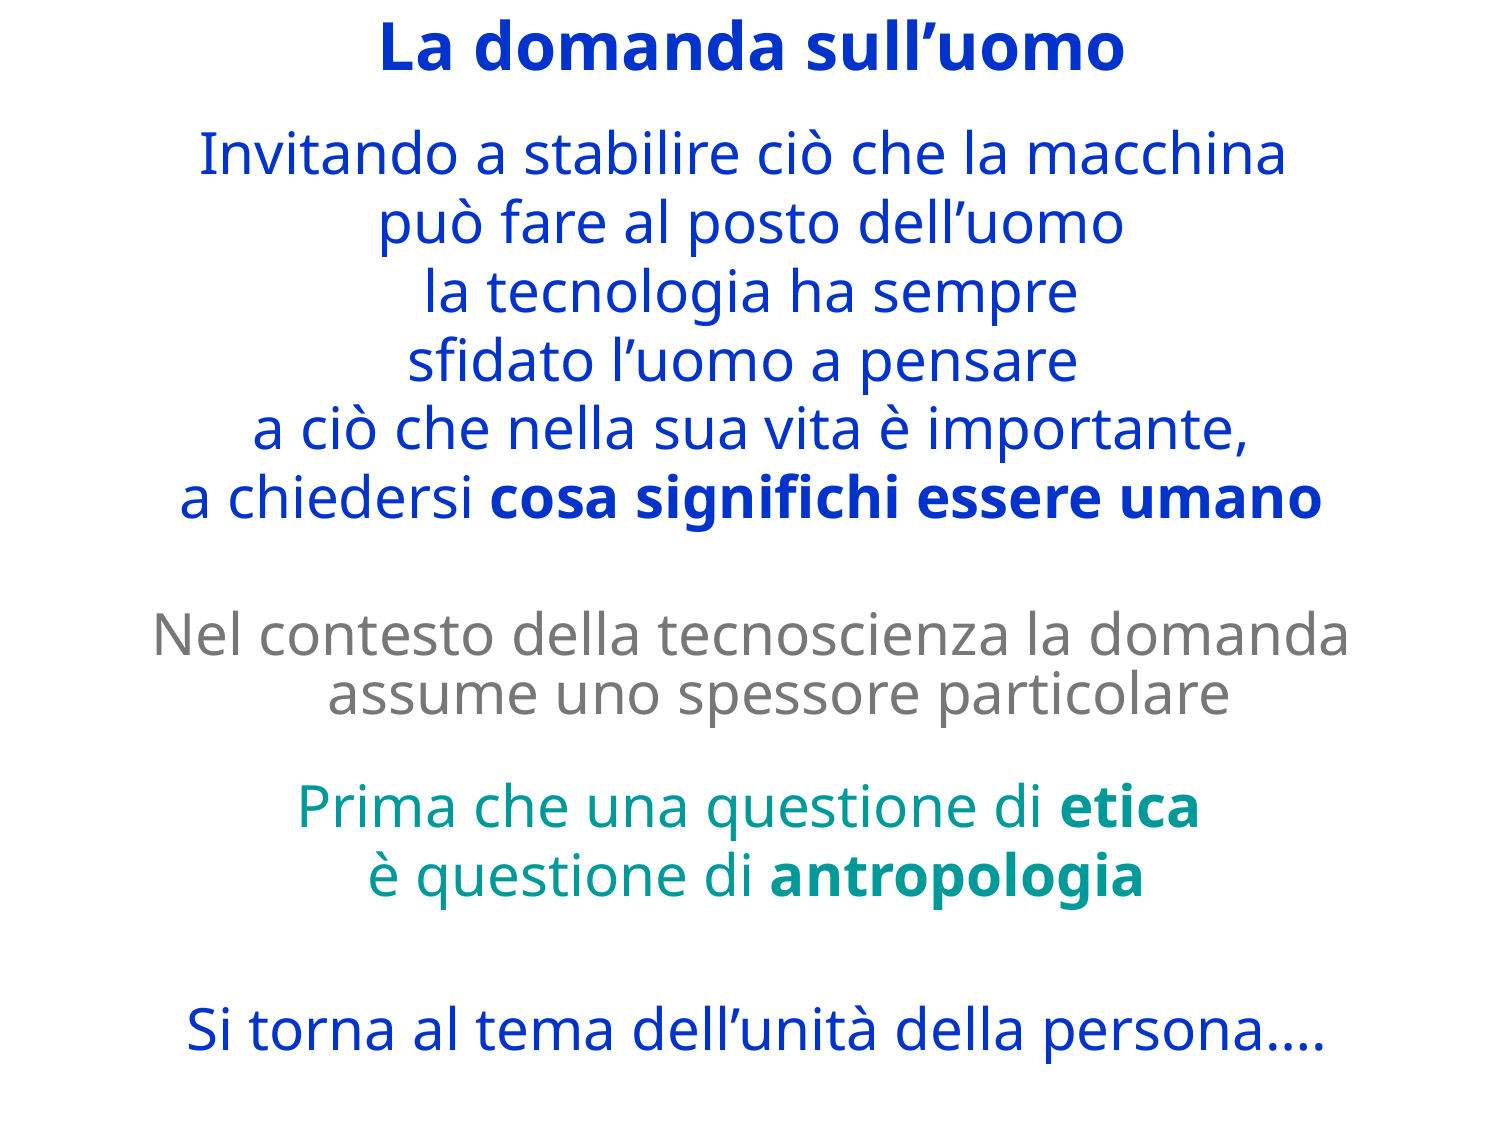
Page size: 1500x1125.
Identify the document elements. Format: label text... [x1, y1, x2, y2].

text_box La domanda sull’uomo [306, 17, 1199, 92]
text_box Prima che una questione di etica è questione di antropologia [225, 772, 1289, 916]
text_box Invitando a stabilire ciò che la macchina può fare al posto dell’uomo la tecnologia ha sempre sfidato l’uomo a pensare a ciò che nella sua vita è importante, a chiedersi cosa significhi essere umano Nel contesto della tecnoscienza la domanda assume uno spessore particolare [56, 120, 1447, 734]
text_box Si torna al tema dell’unità della persona…. [115, 995, 1399, 1070]
